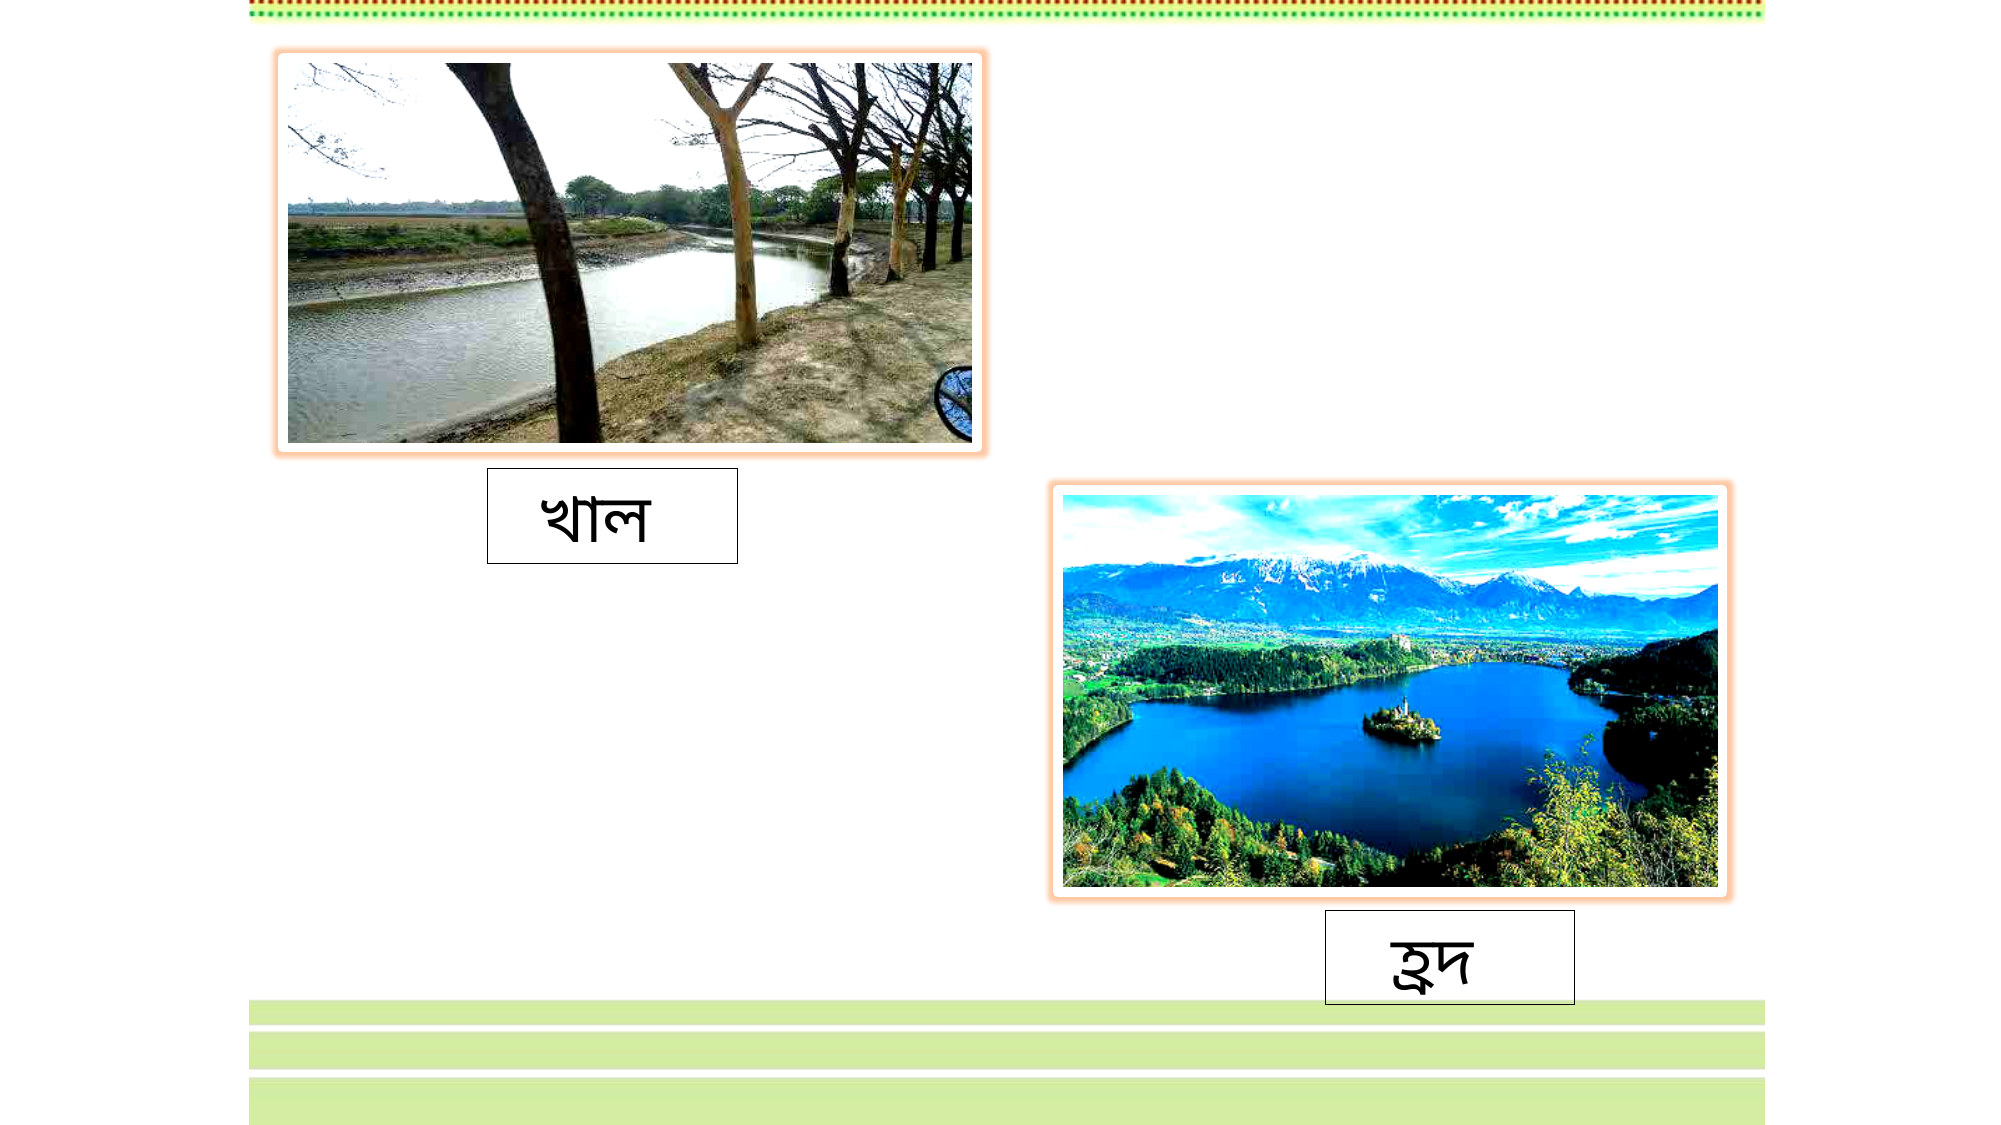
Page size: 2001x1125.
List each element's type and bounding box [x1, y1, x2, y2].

picture [249, 0, 1765, 1125]
